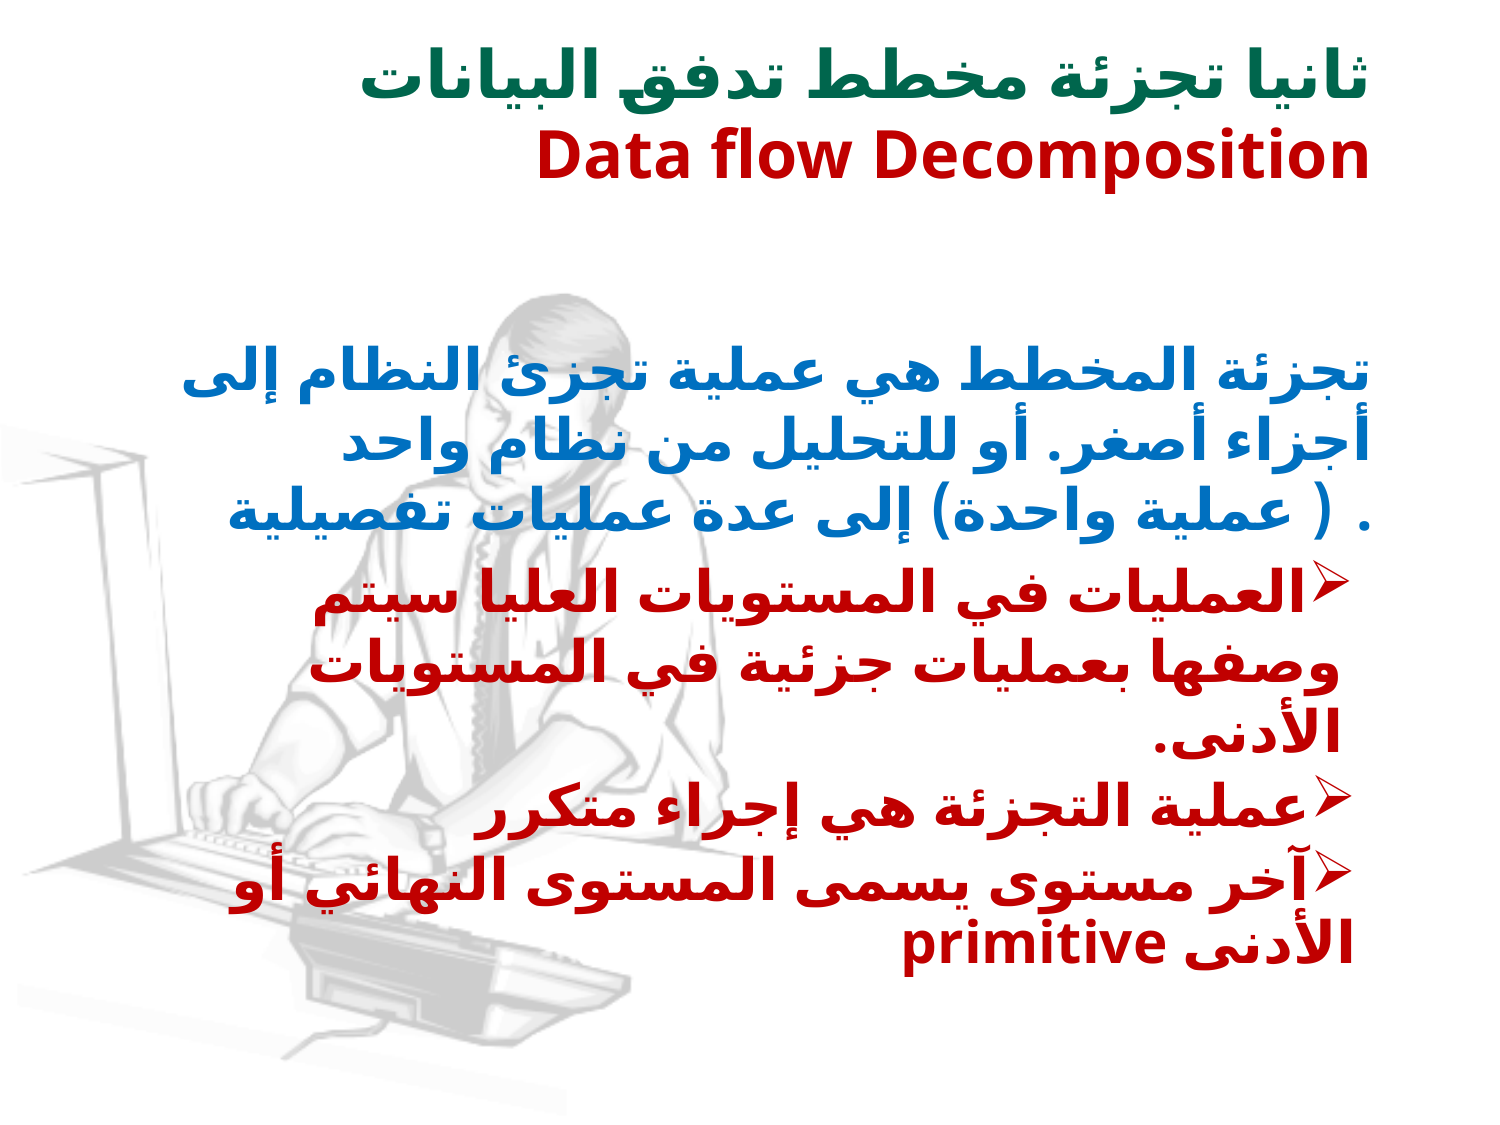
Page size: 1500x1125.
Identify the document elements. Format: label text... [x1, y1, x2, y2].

title ثانيا تجزئة مخطط تدفق البيانات Data flow Decomposition [112, 54, 1388, 221]
list تجزئة المخطط هي عملية تجزئ النظام إلى أجزاء أصغر. أو للتحليل من نظام واحد ( عملية واحدة) إلى عدة عمليات تفصيلية. العمليات في المستويات العليا سيتم وصفها بعمليات جزئية في المستويات الأدنى. عملية التجزئة هي إجراء متكرر آخر مستوى يسمى المستوى النهائي أو الأدنى primitive [112, 324, 1388, 1001]
